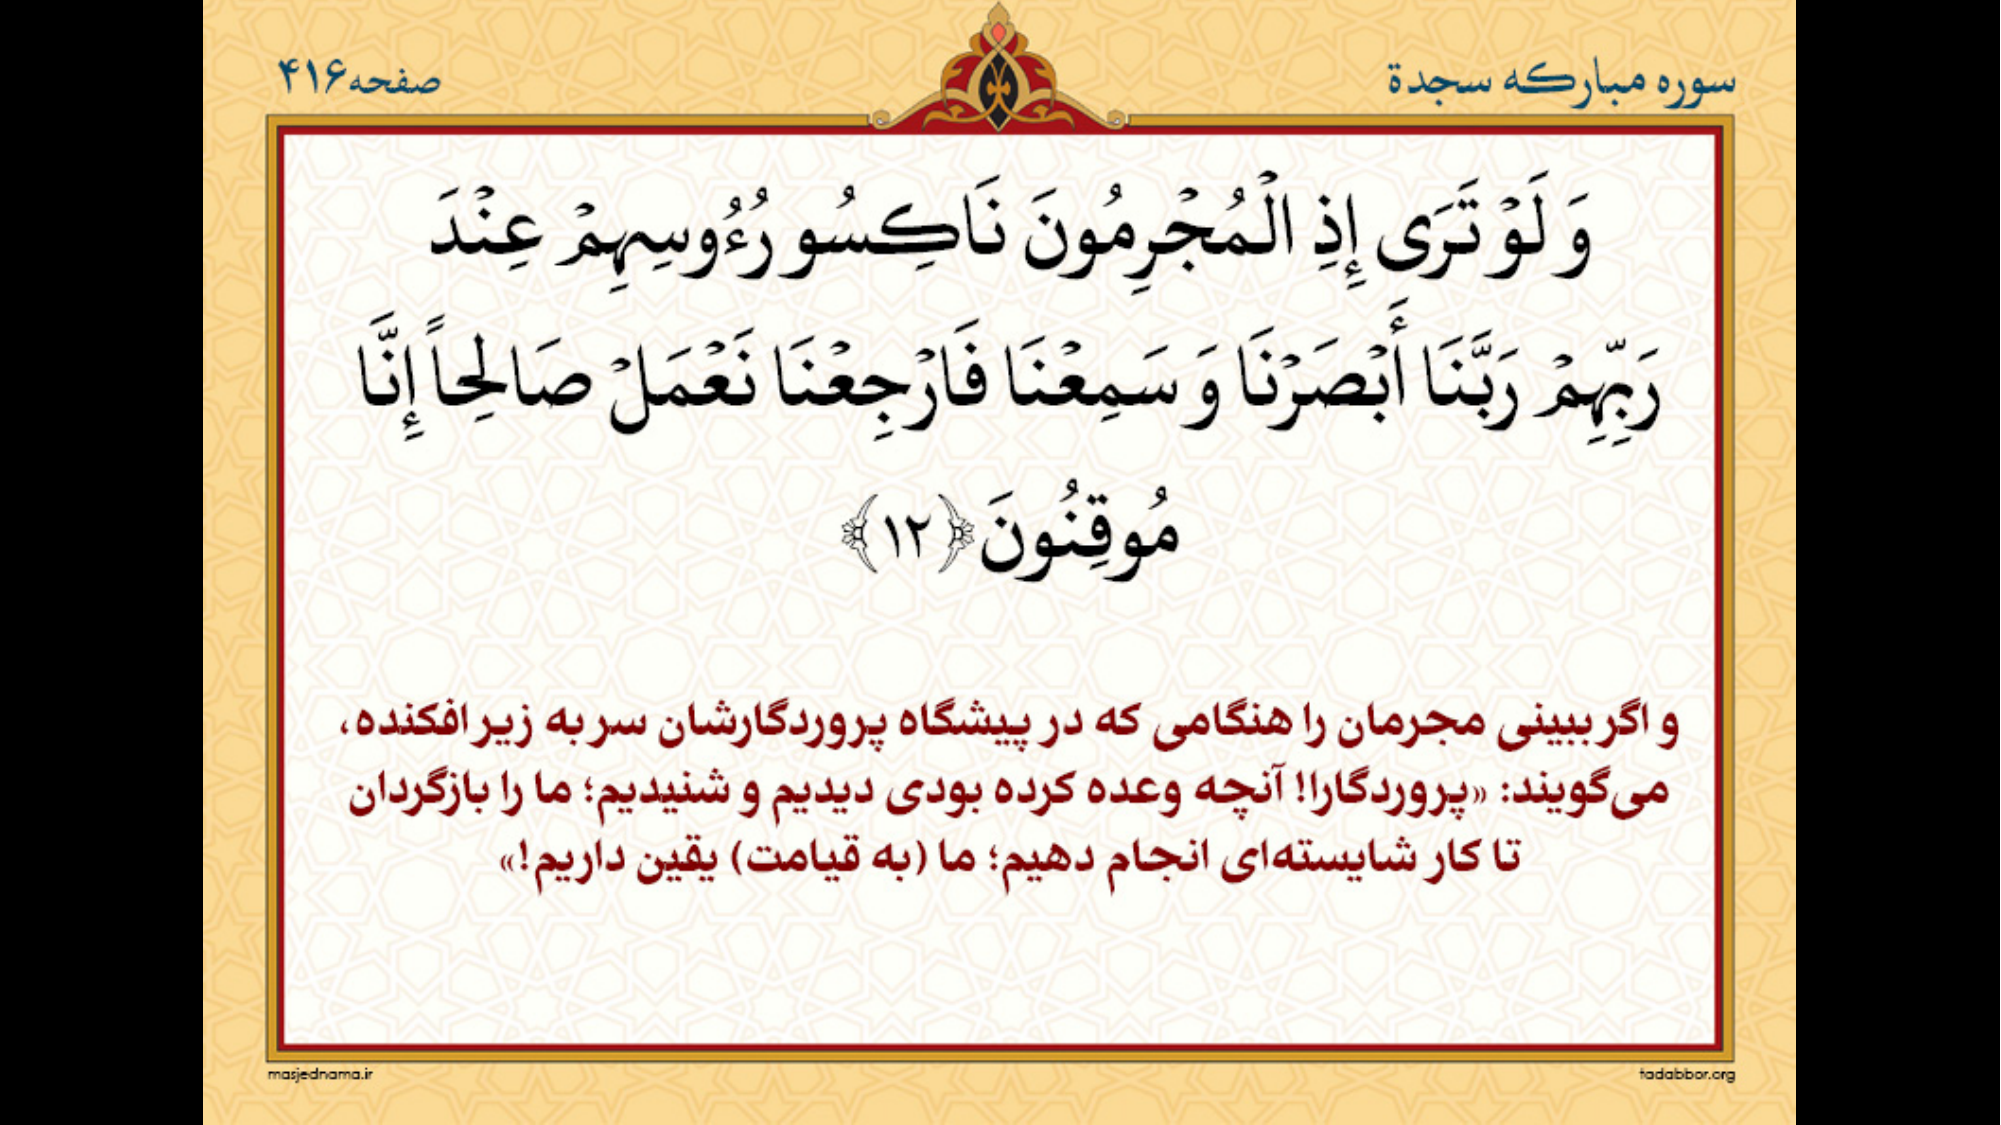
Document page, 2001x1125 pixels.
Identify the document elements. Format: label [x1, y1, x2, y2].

picture [203, 0, 1796, 1125]
